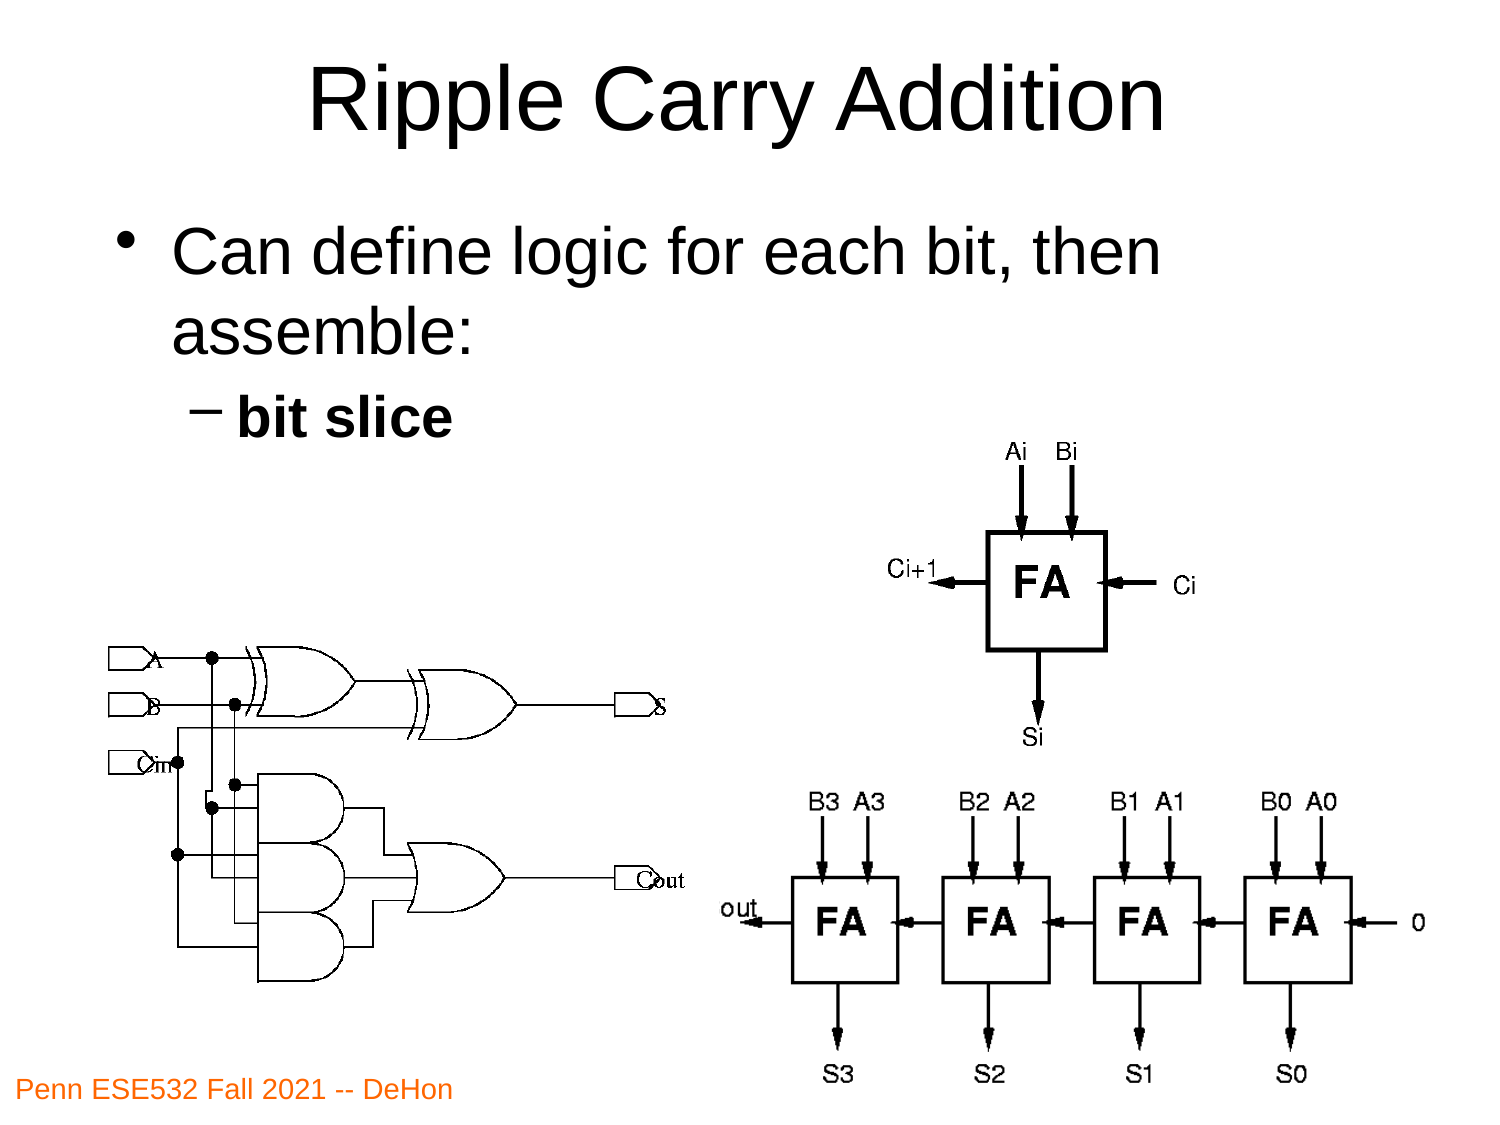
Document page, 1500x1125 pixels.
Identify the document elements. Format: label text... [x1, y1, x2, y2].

title Ripple Carry Addition [99, 0, 1376, 188]
slide_number Penn ESE532 Fall 2021 -- DeHon [0, 1062, 619, 1125]
picture [49, 399, 1500, 1125]
list Can define logic for each bit, then assemble: bit slice [99, 199, 1376, 752]
